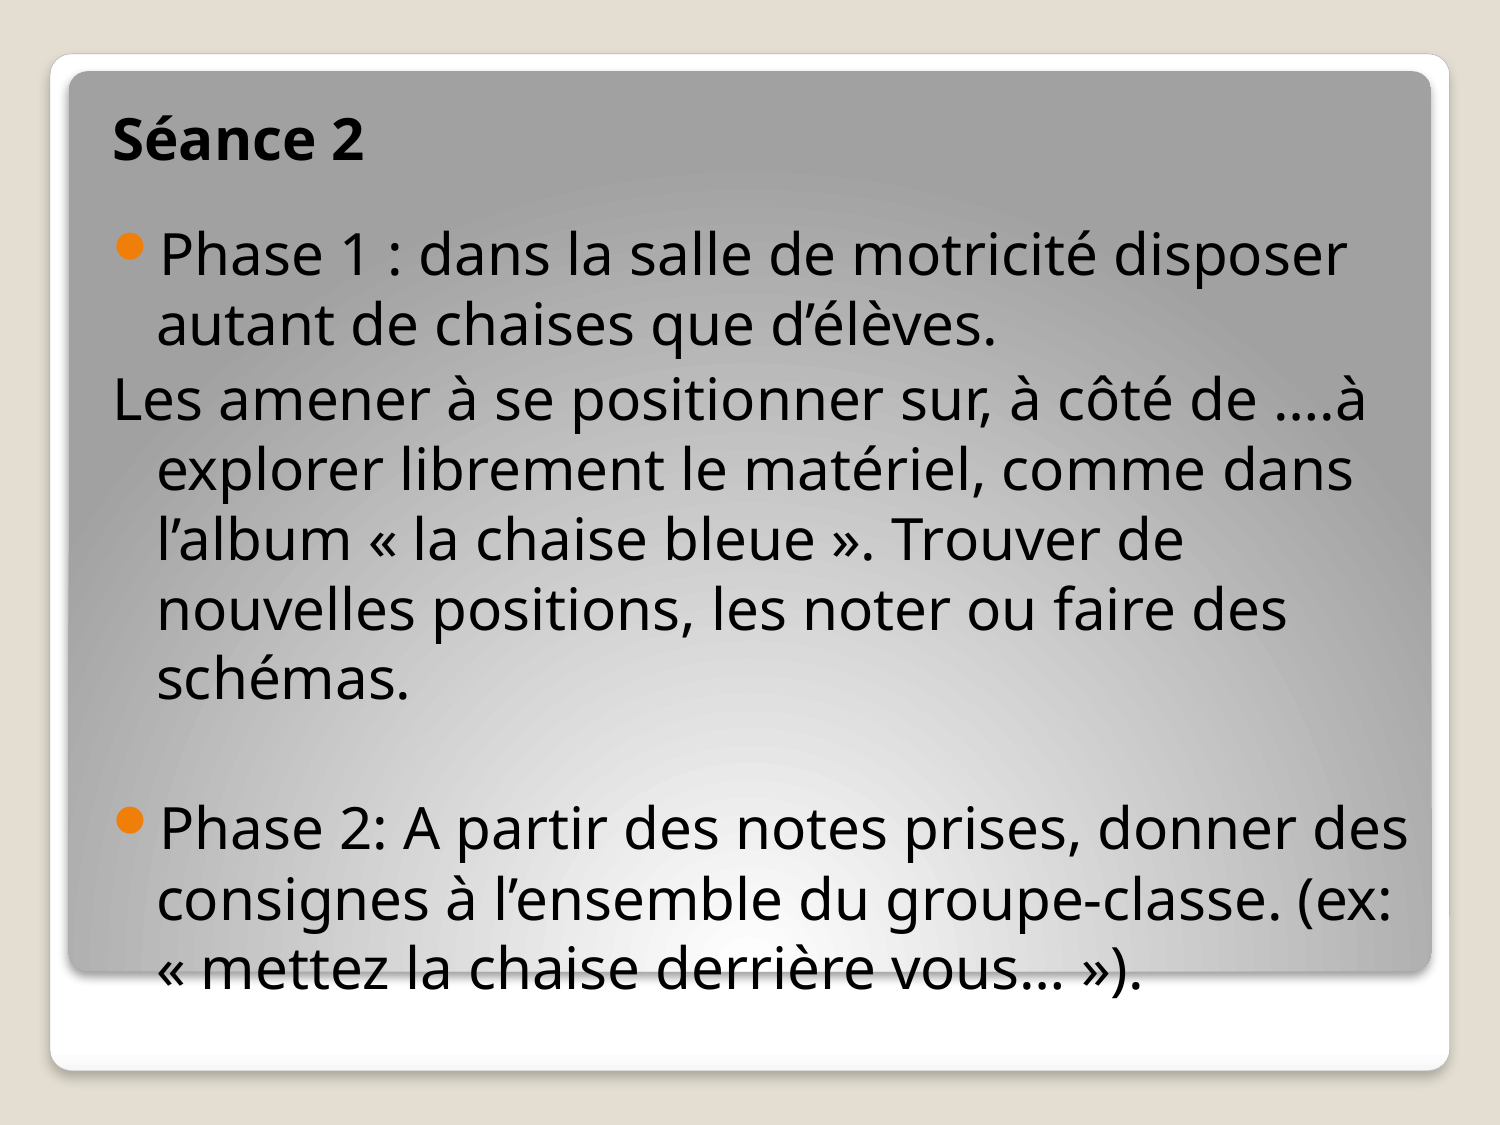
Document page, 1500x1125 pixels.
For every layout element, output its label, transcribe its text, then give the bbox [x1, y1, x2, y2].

list Séance 2 Phase 1 : dans la salle de motricité disposer autant de chaises que d’élèves. Les amener à se positionner sur, à côté de ….à explorer librement le matériel, comme dans l’album « la chaise bleue ». Trouver de nouvelles positions, les noter ou faire des schémas. Phase 2: A partir des notes prises, donner des consignes à l’ensemble du groupe-classe. (ex: « mettez la chaise derrière vous… »). [82, 86, 1426, 1067]
